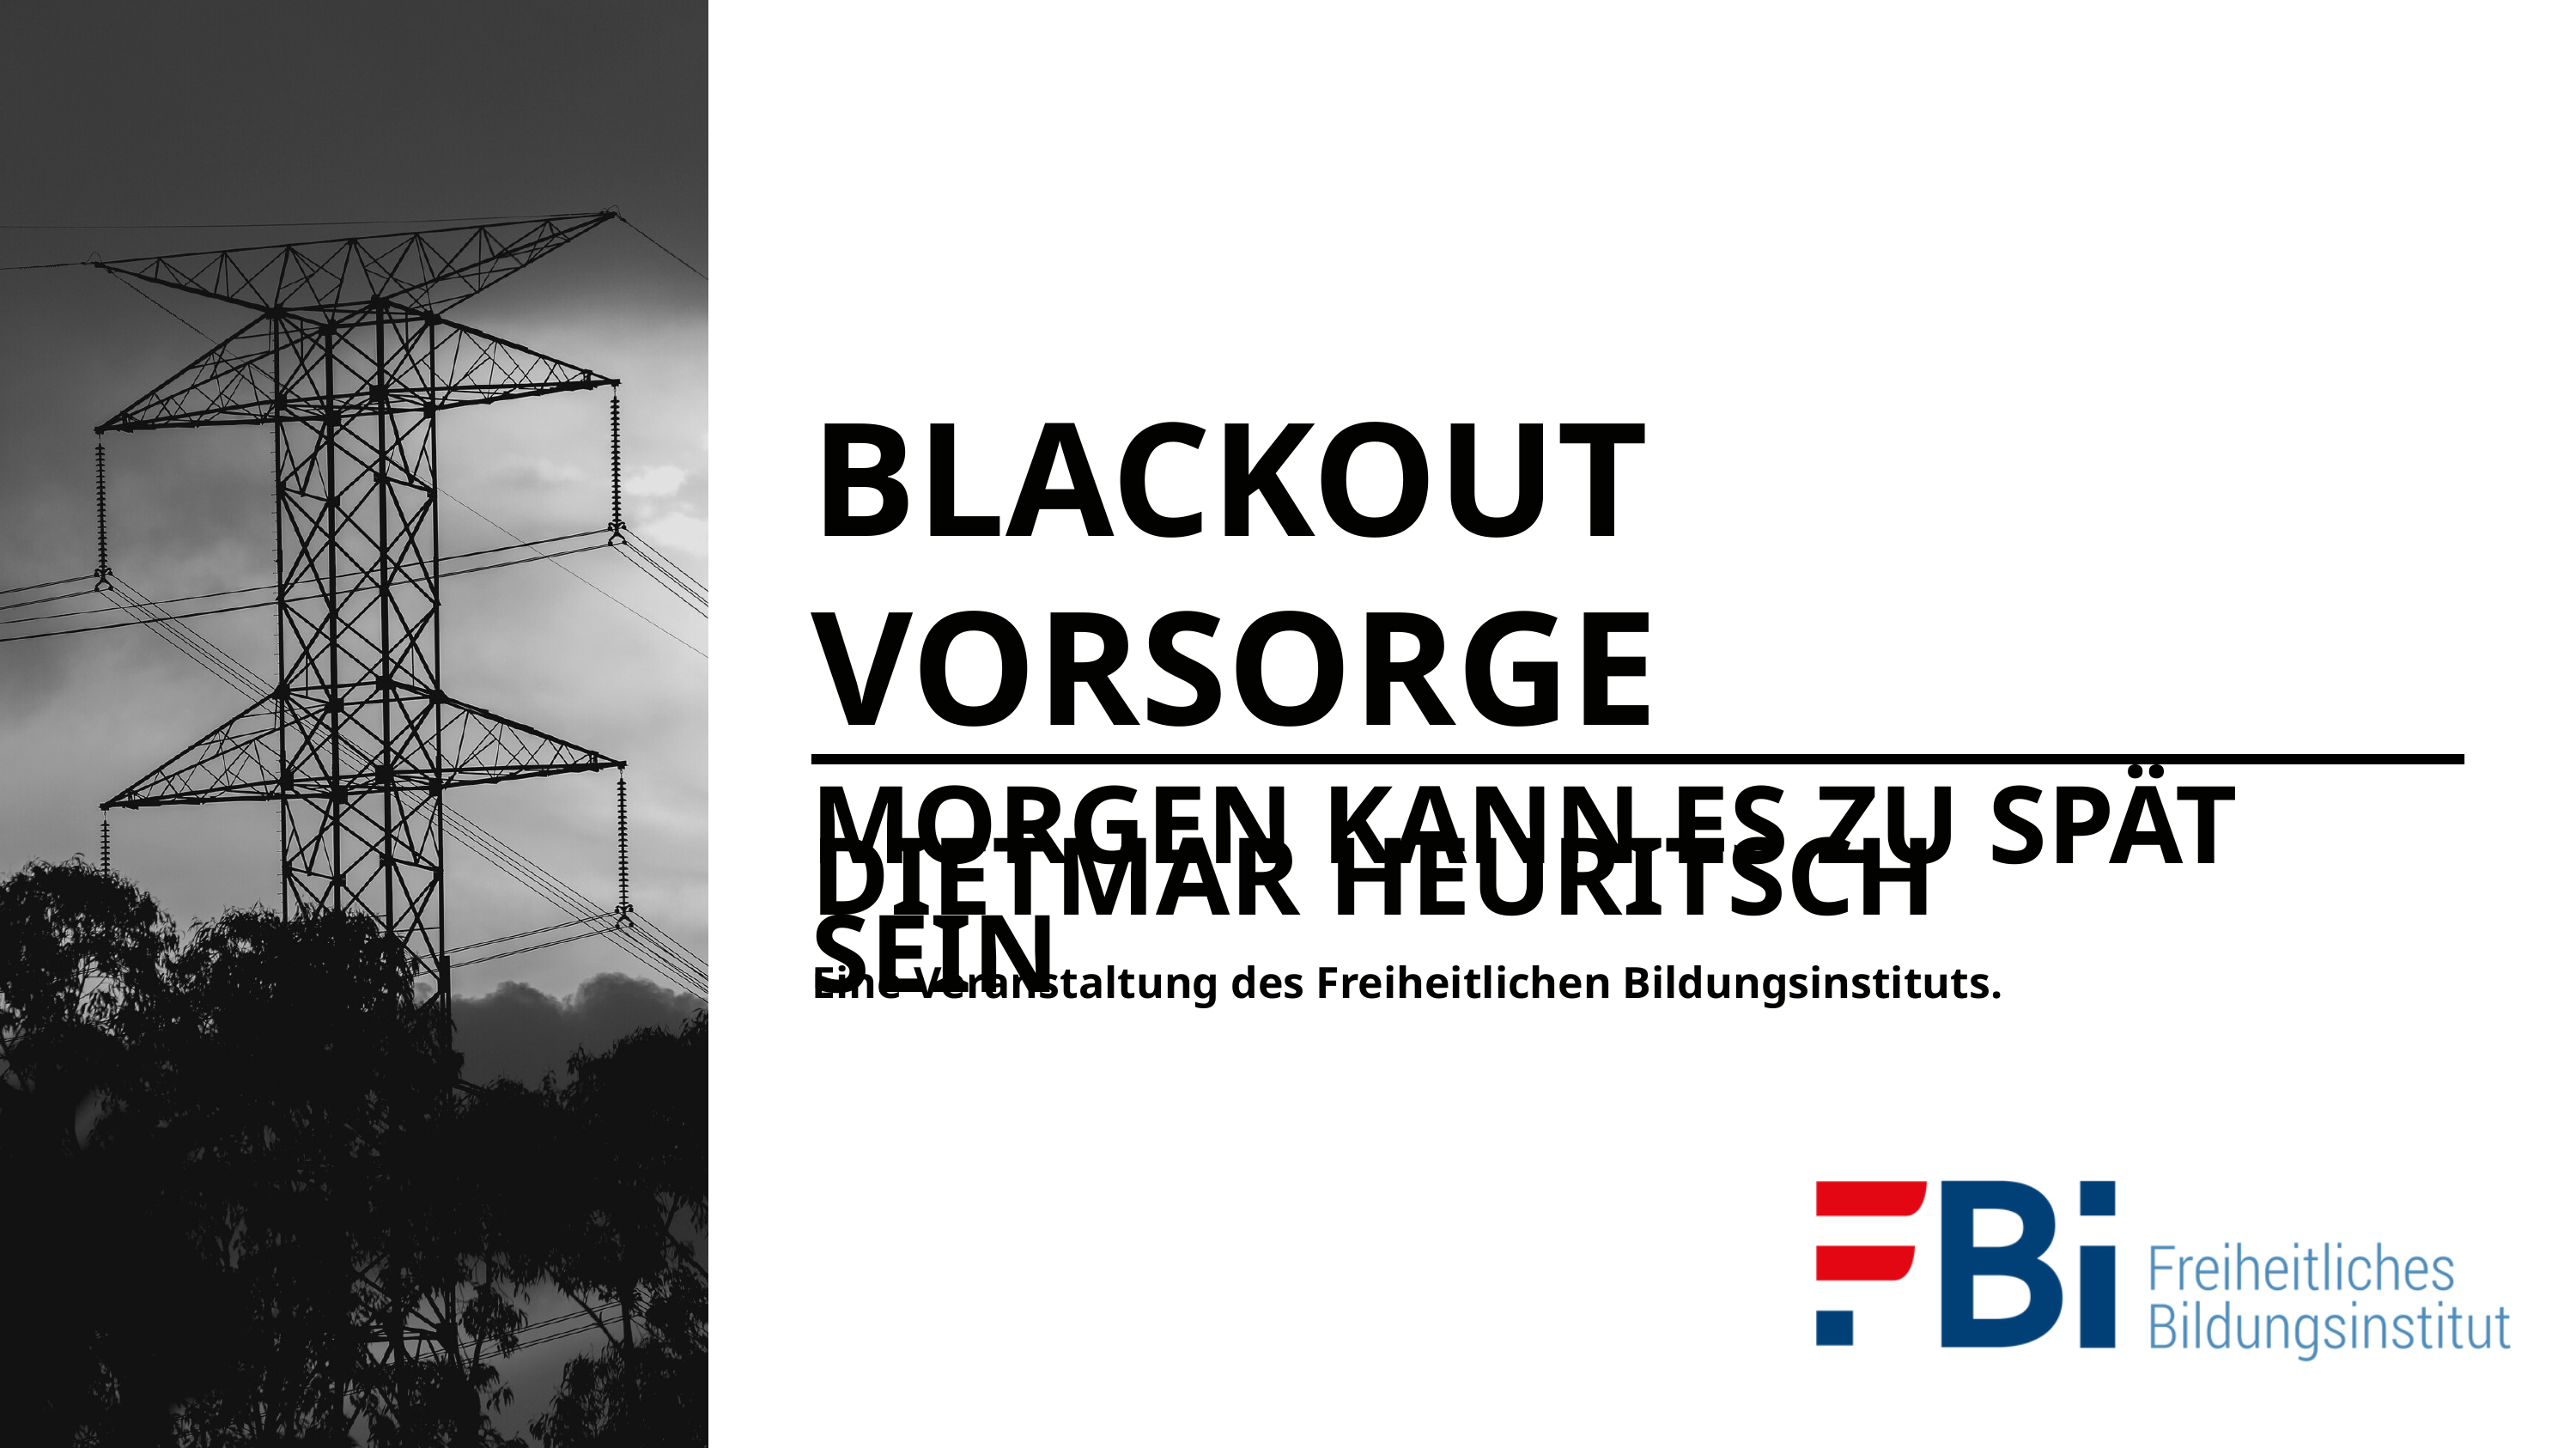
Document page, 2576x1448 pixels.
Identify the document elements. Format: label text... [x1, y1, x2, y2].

text_box BLACKOUT VORSORGE MORGEN KANN ES ZU SPÄT SEIN [811, 379, 2475, 807]
text_box Eine Veranstaltung des Freiheitlichen Bildungsinstituts. [811, 955, 2476, 1007]
picture [1815, 1180, 2516, 1372]
text_box [810, 752, 2466, 766]
text_box BLACKOUT VORSORGE MORGEN KANN ES ZU SPÄT SEIN [811, 937, 2475, 1014]
picture [0, 0, 709, 1448]
text_box DIETMAR HEURITSCH [811, 807, 2475, 937]
